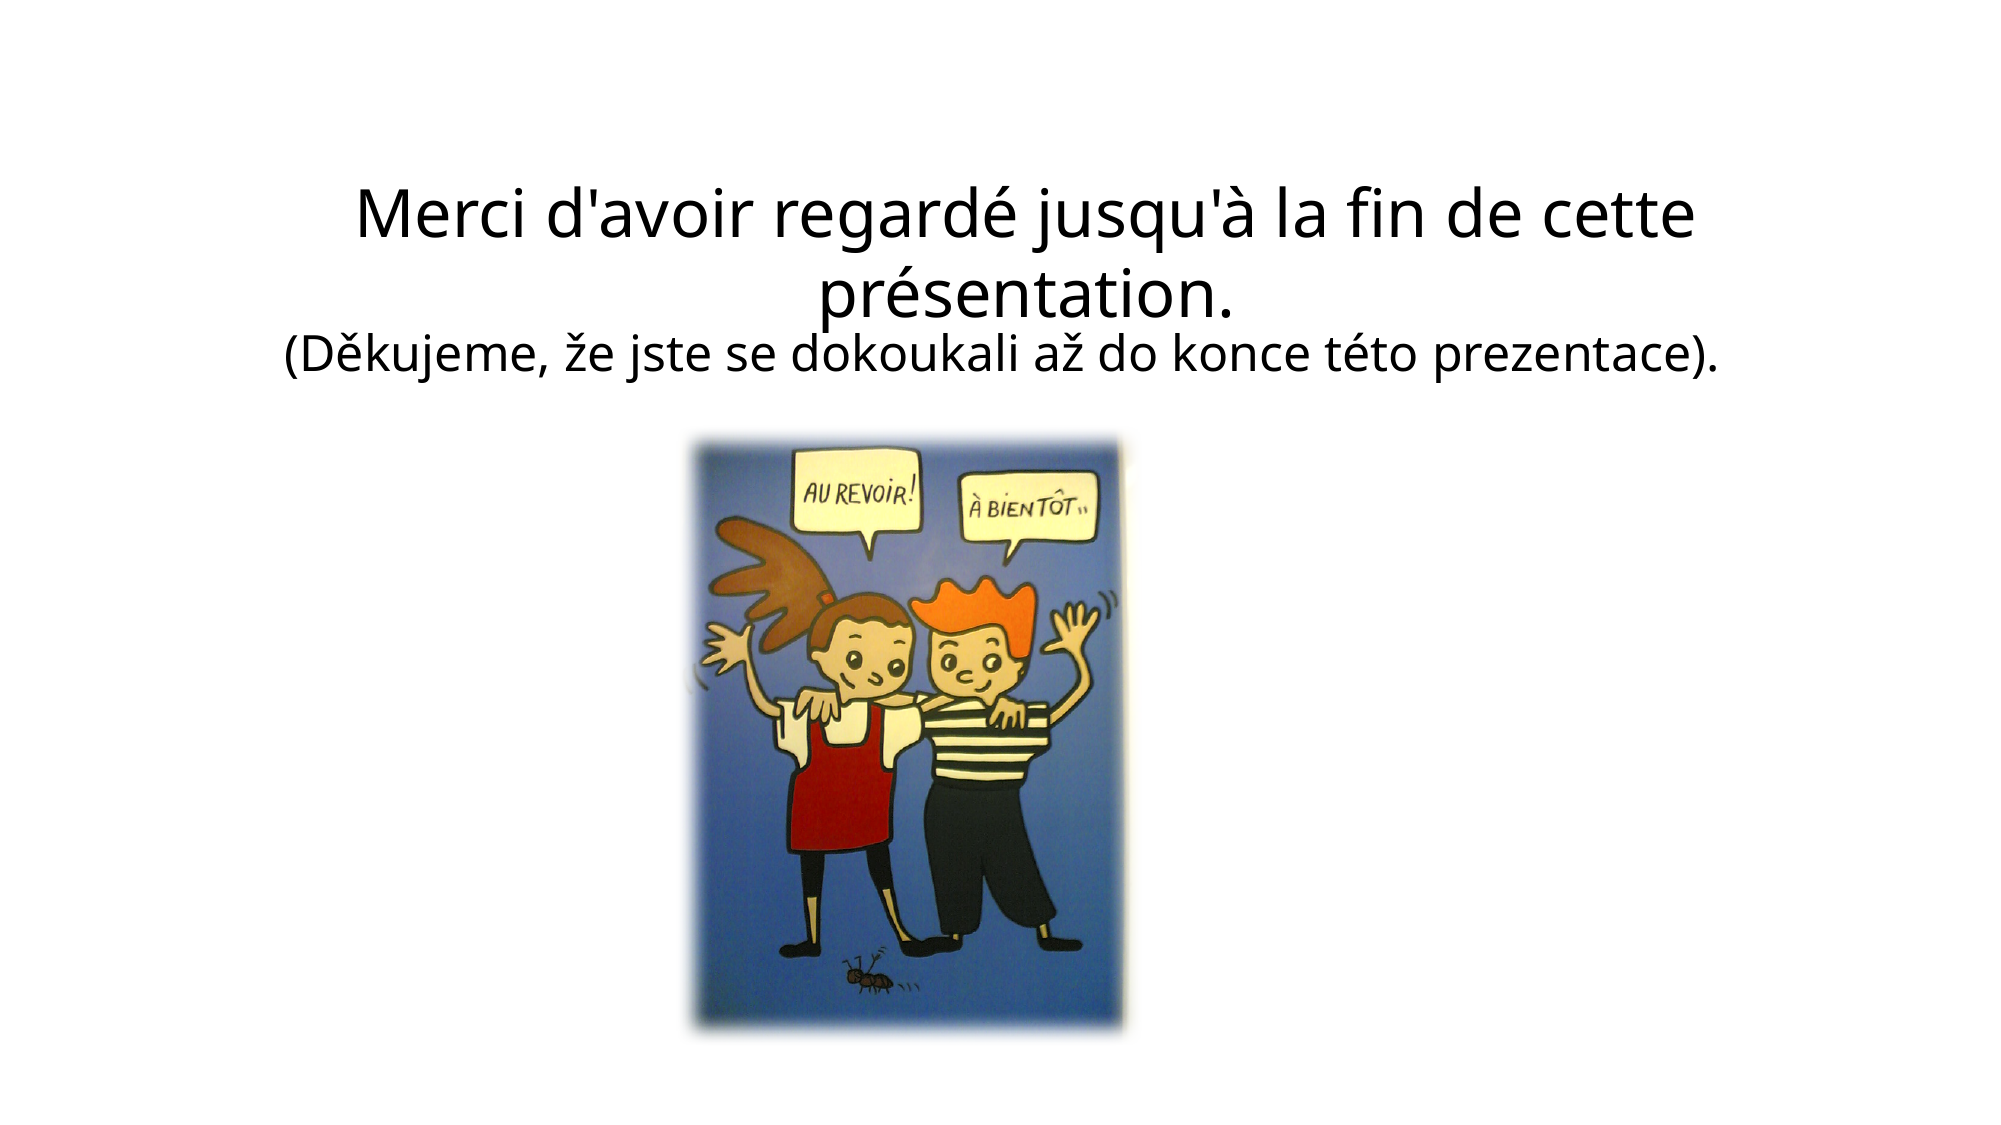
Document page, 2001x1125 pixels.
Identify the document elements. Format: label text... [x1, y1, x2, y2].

text_box Merci d'avoir regardé jusqu'à la fin de cette présentation. [134, 163, 1919, 339]
picture [675, 424, 1142, 1046]
text_box (Děkujeme, že jste se dokoukali až do konce této prezentace). [194, 339, 1824, 389]
